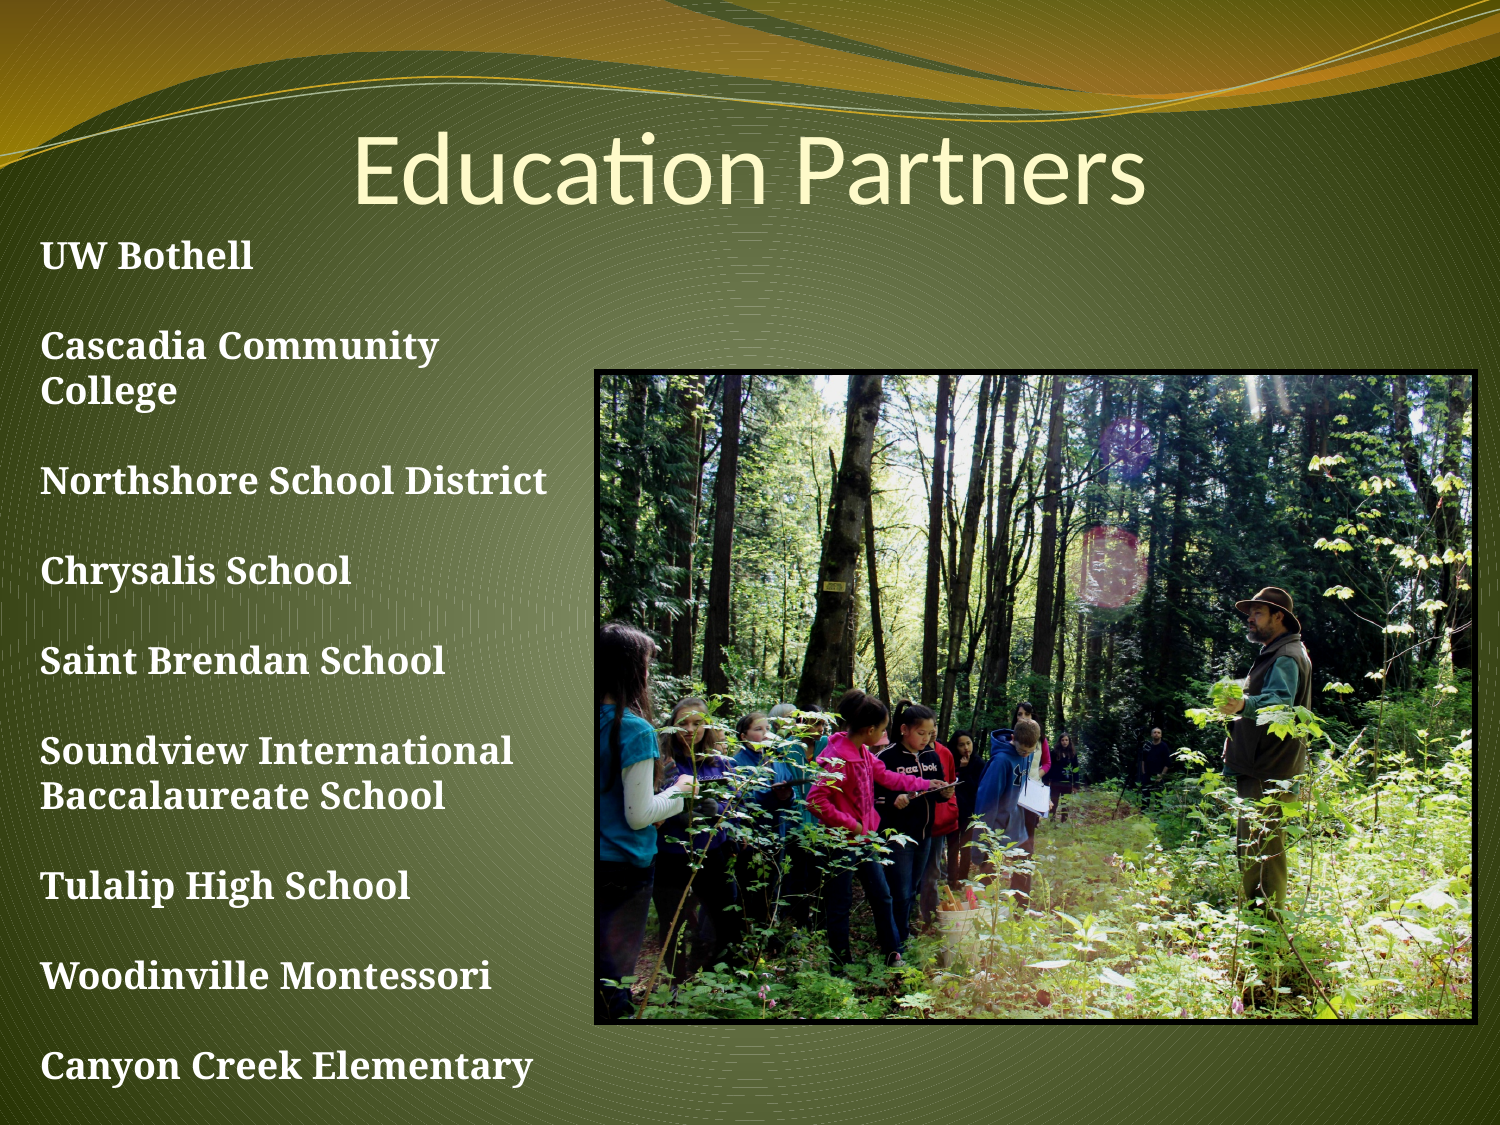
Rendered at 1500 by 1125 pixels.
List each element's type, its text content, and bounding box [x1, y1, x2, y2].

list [599, 374, 1472, 1020]
text_box $1.83 million to reach our goal [592, 375, 600, 1029]
title Education Partners [75, 37, 1425, 225]
text_box UW Bothell Cascadia Community College Northshore School District Chrysalis School Saint Brendan School Soundview International Baccalaureate School Tulalip High School Woodinville Montessori Canyon Creek Elementary [24, 224, 600, 1095]
